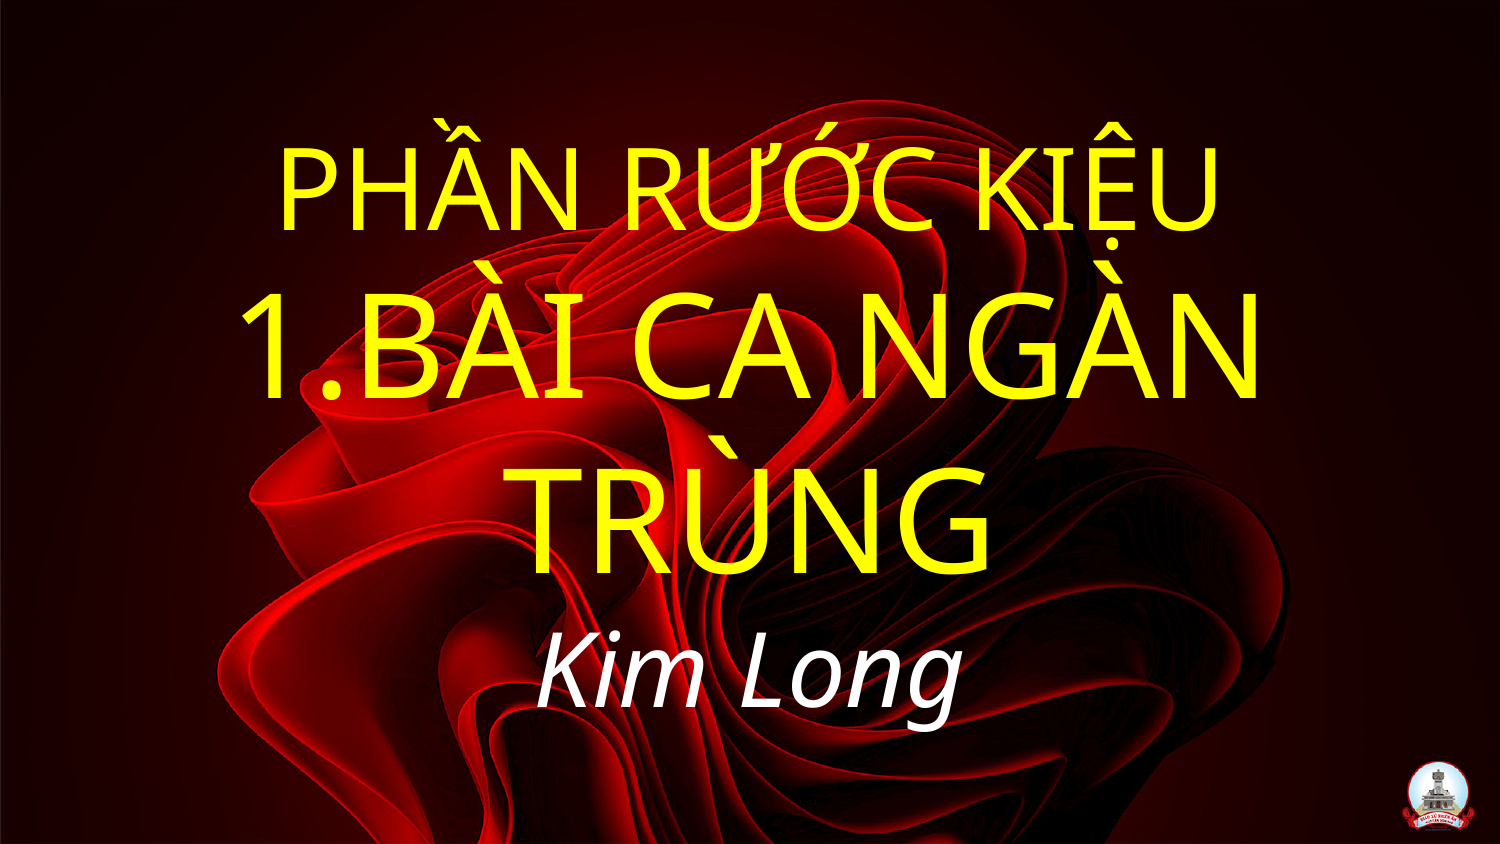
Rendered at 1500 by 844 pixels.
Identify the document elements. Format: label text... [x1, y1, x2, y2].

title PHẦN RƯỚC KIỆU 1.BÀI CA NGÀN TRÙNG Kim Long [0, 0, 1500, 844]
